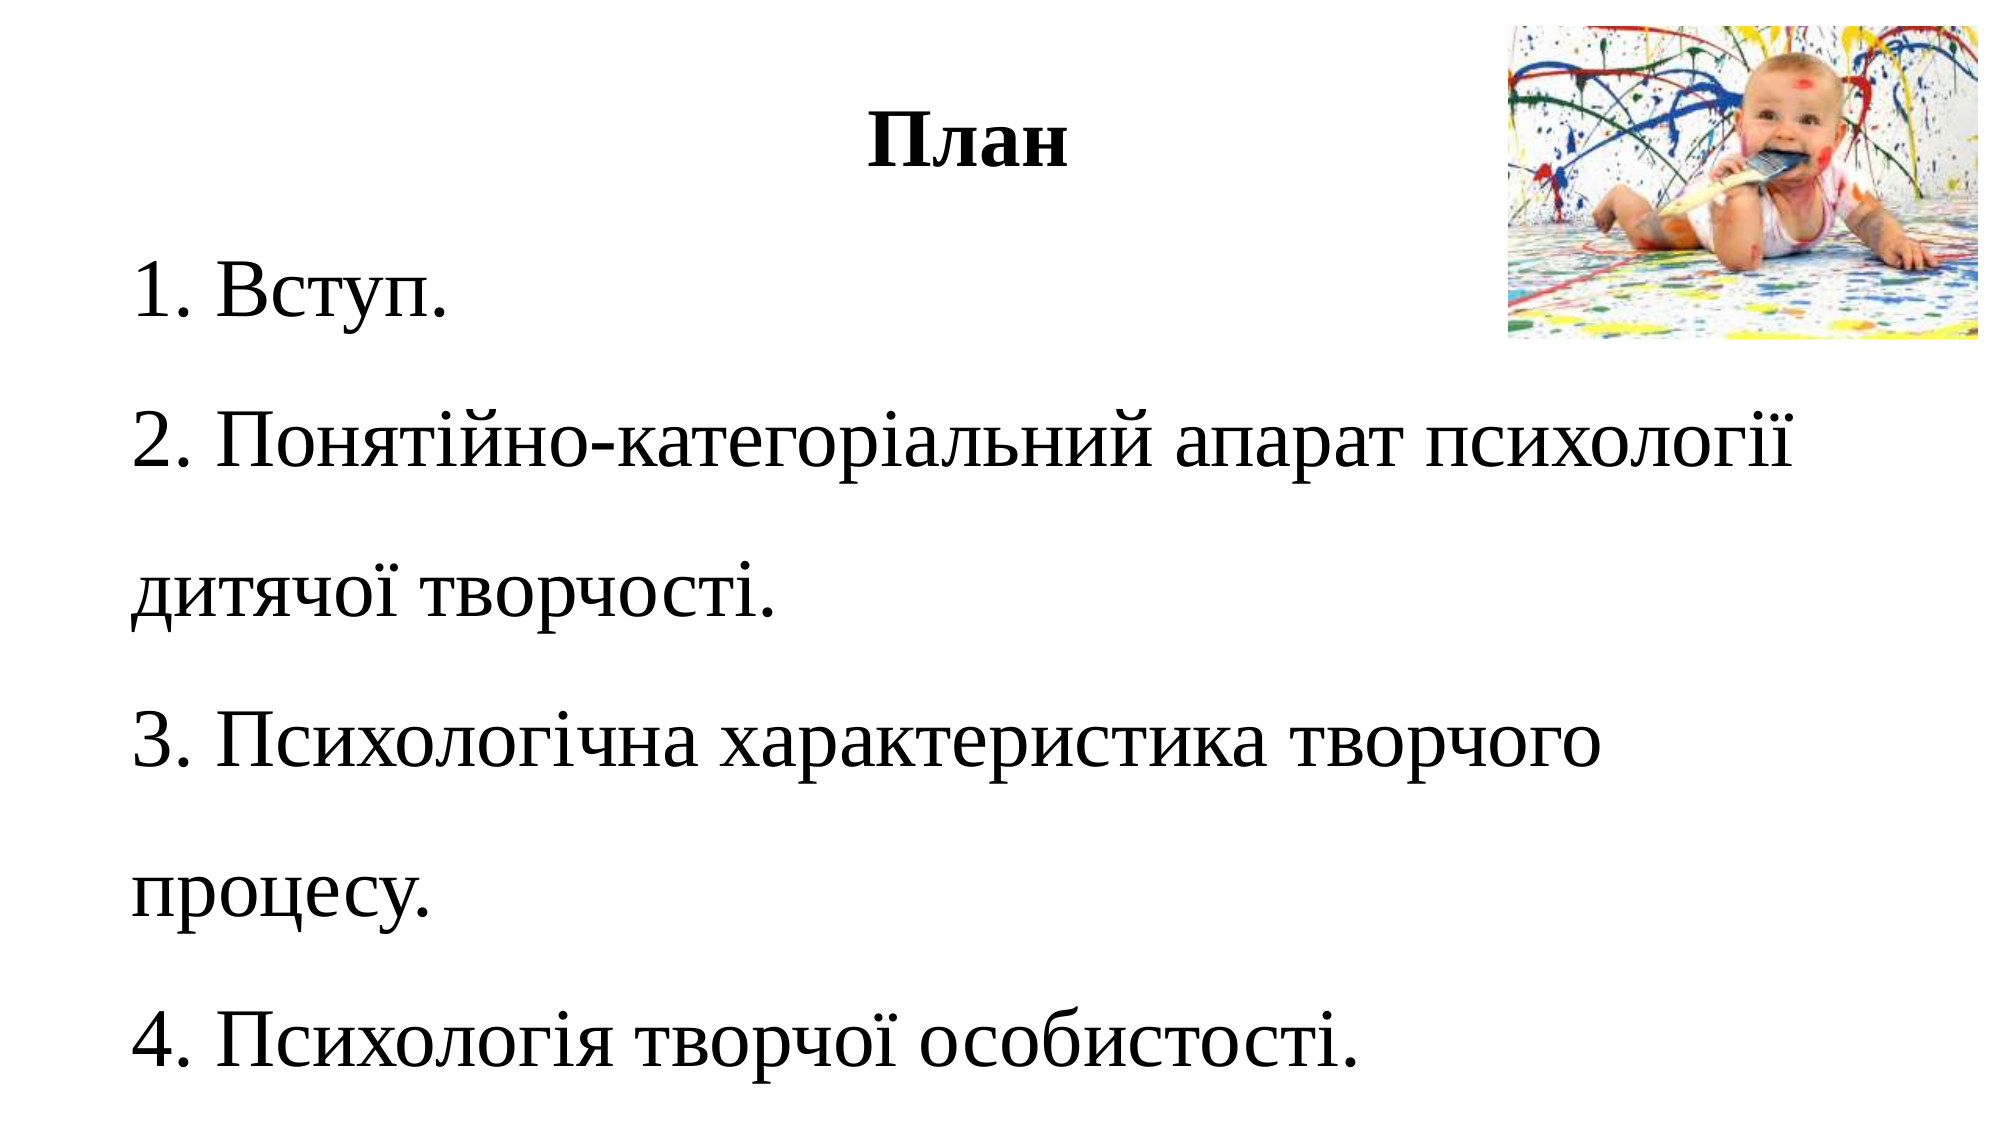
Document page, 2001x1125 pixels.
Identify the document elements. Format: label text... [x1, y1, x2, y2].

picture [1508, 26, 1978, 339]
text_box План 1. Вступ. 2. Понятійно-категоріальний апарат психології дитячої творчості. 3. Психологічна характеристика творчого процесу. 4. Психологія творчої особистості. [117, 26, 1820, 1091]
